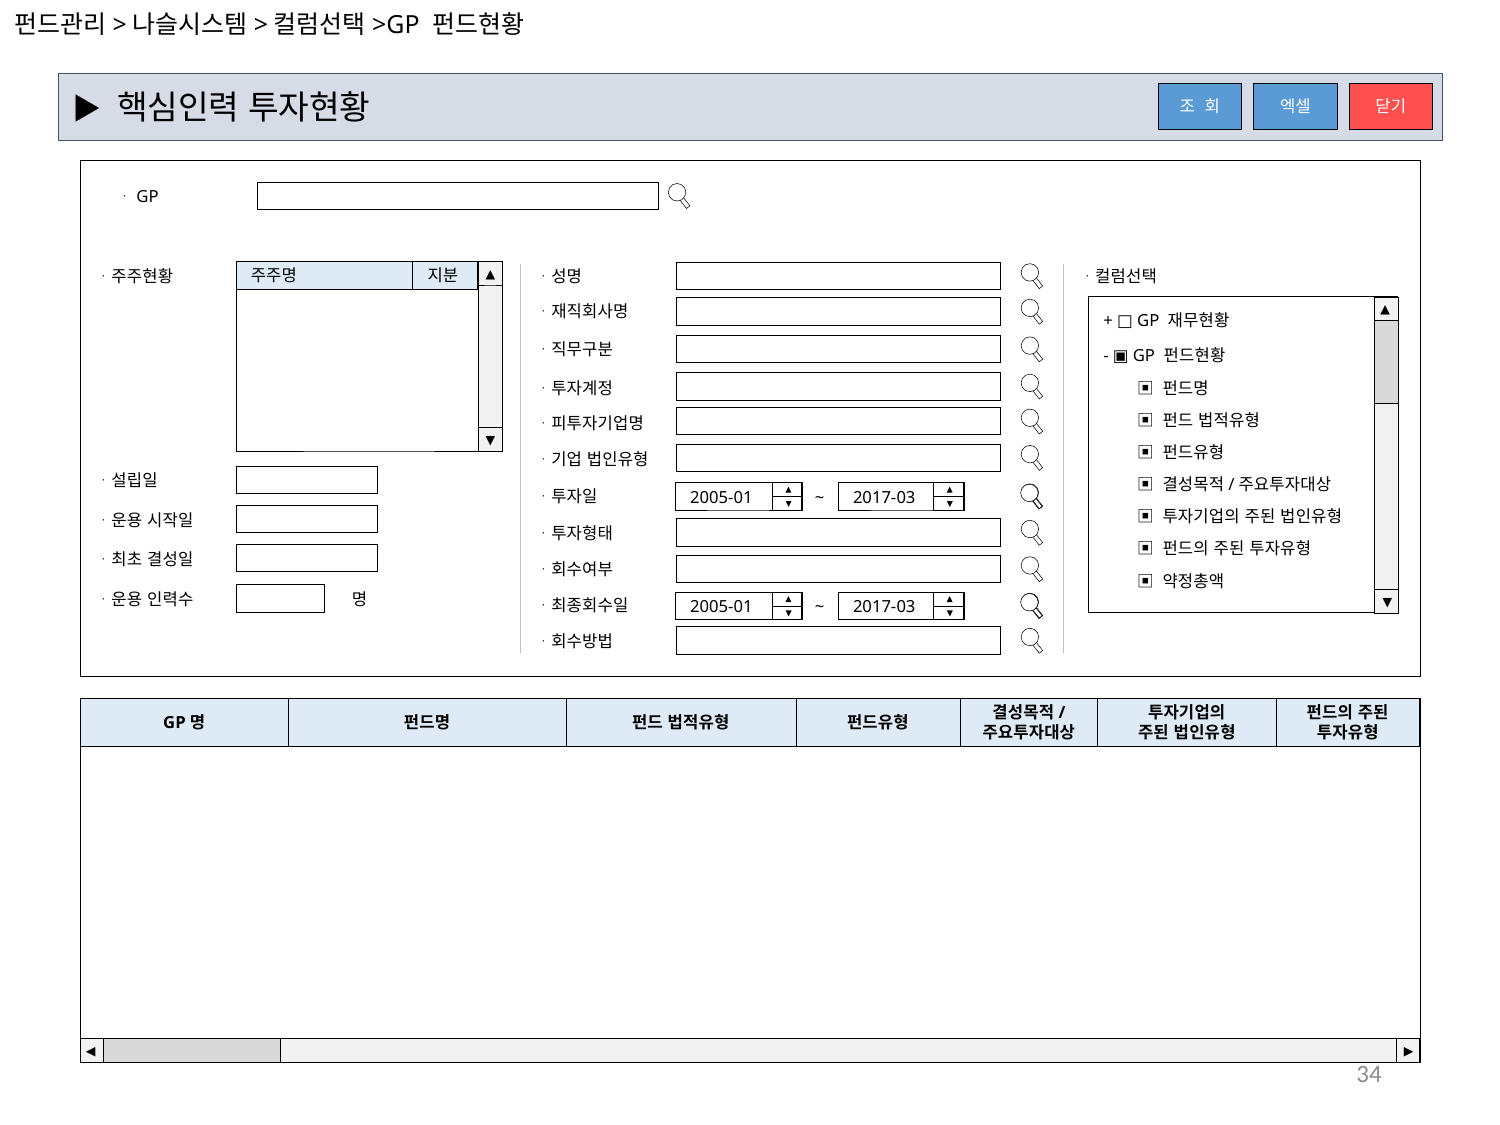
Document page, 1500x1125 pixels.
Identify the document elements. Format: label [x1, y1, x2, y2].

text_box [79, 160, 1421, 677]
slide_number [1059, 1042, 1397, 1103]
text_box [57, 72, 1443, 141]
text_box [79, 697, 1421, 1063]
text_box [0, 0, 1500, 50]
